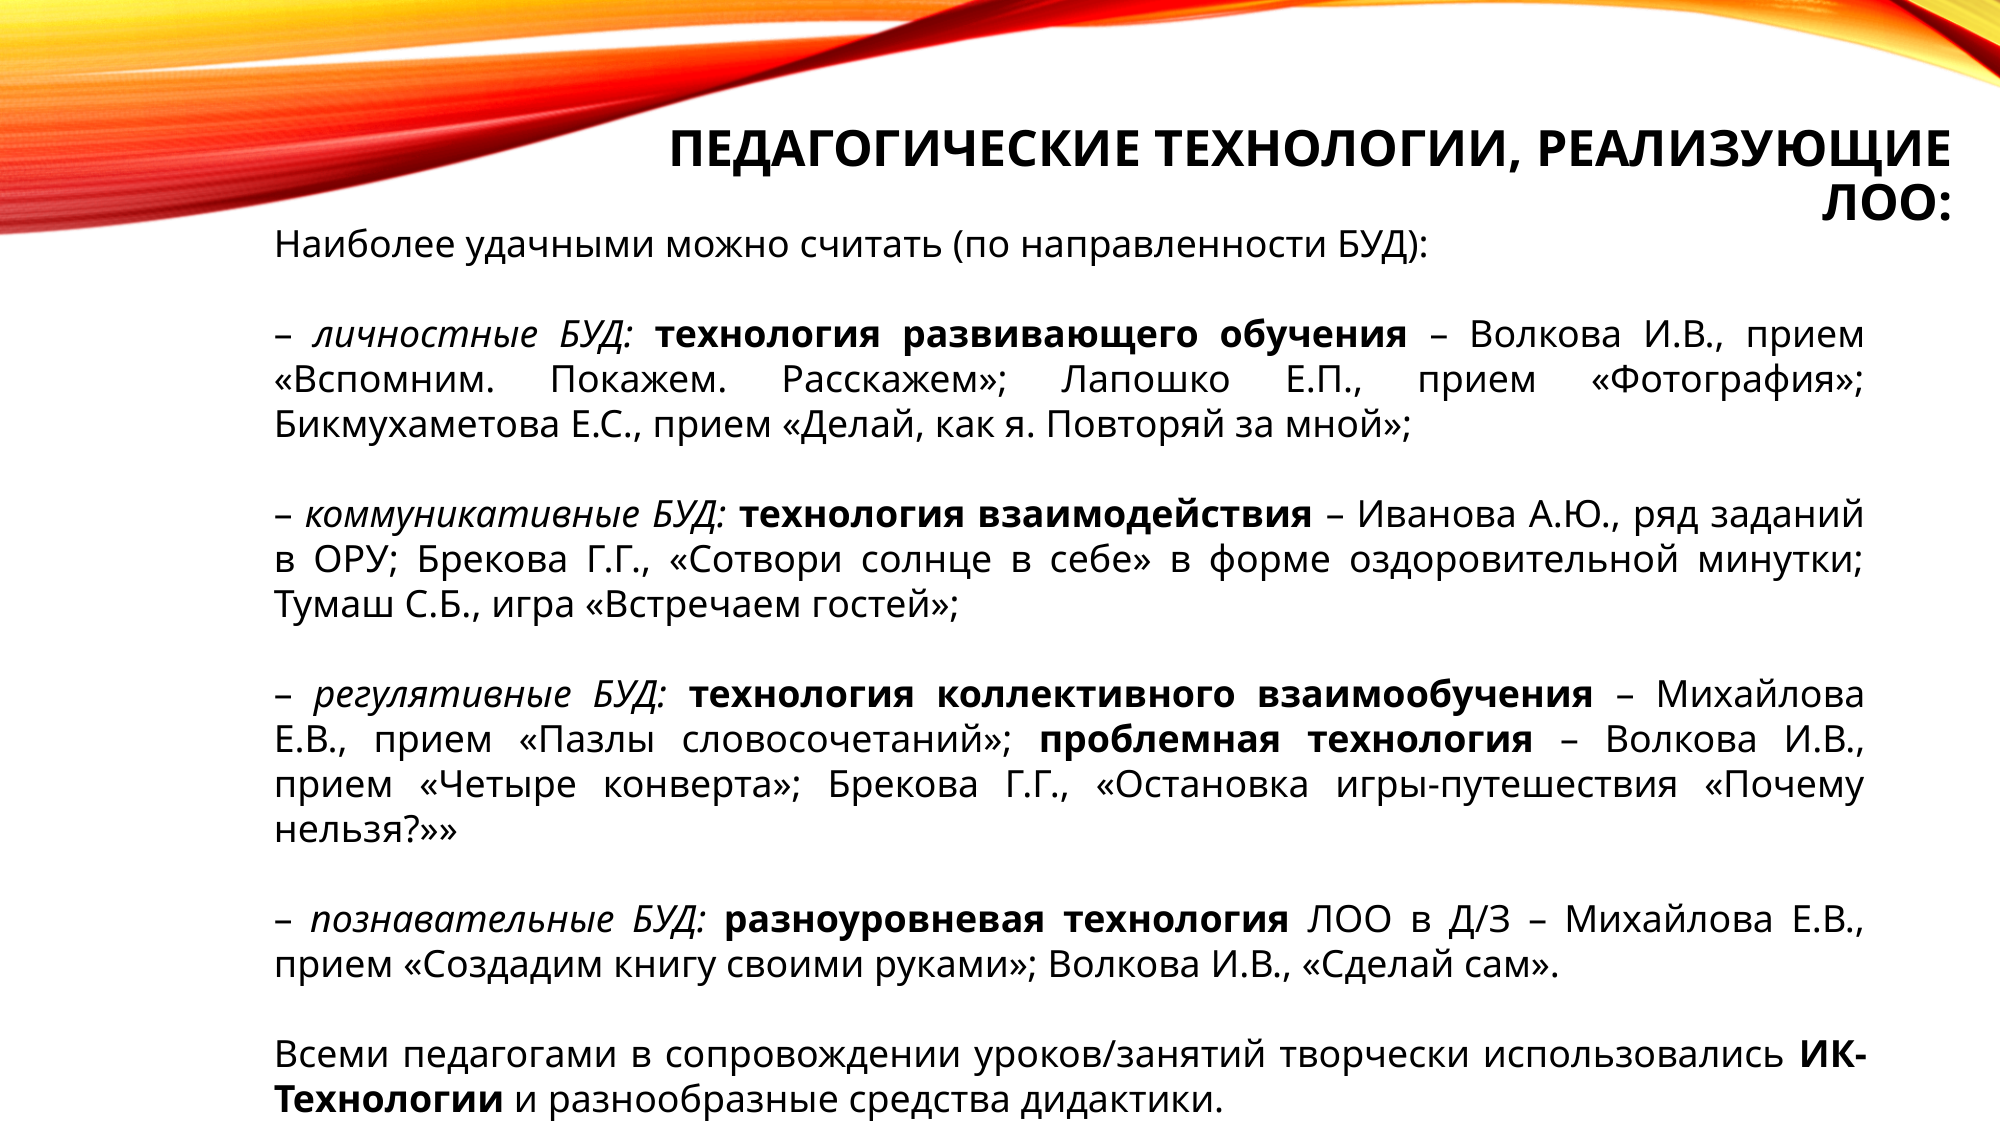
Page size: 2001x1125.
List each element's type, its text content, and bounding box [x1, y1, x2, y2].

text_box Наиболее удачными можно считать (по направленности БУД): – личностные БУД: технология развивающего обучения – Волкова И.В., прием «Вспомним. Покажем. Расскажем»; Лапошко Е.П., прием «Фотография»; Бикмухаметова Е.С., прием «Делай, как я. Повторяй за мной»; – коммуникативные БУД: технология взаимодействия – Иванова А.Ю., ряд заданий в ОРУ; Брекова Г.Г., «Сотвори солнце в себе» в форме оздоровительной минутки; Тумаш С.Б., игра «Встречаем гостей»; – регулятивные БУД: технология коллективного взаимообучения – Михайлова Е.В., прием «Пазлы словосочетаний»; проблемная технология – Волкова И.В., прием «Четыре конверта»; Брекова Г.Г., «Остановка игры-путешествия «Почему нельзя?»» – познавательные БУД: разноуровневая технология ЛОО в Д/З – Михайлова Е.В., прием «Создадим книгу своими руками»; Волкова И.В., «Сделай сам». Всеми педагогами в сопровождении уроков/занятий творчески использовались ИК-Технологии и разнообразные средства дидактики. [259, 212, 1881, 1125]
title Педагогические технологии, реализующие ЛОО: [555, 71, 1969, 284]
picture [0, 0, 2000, 237]
